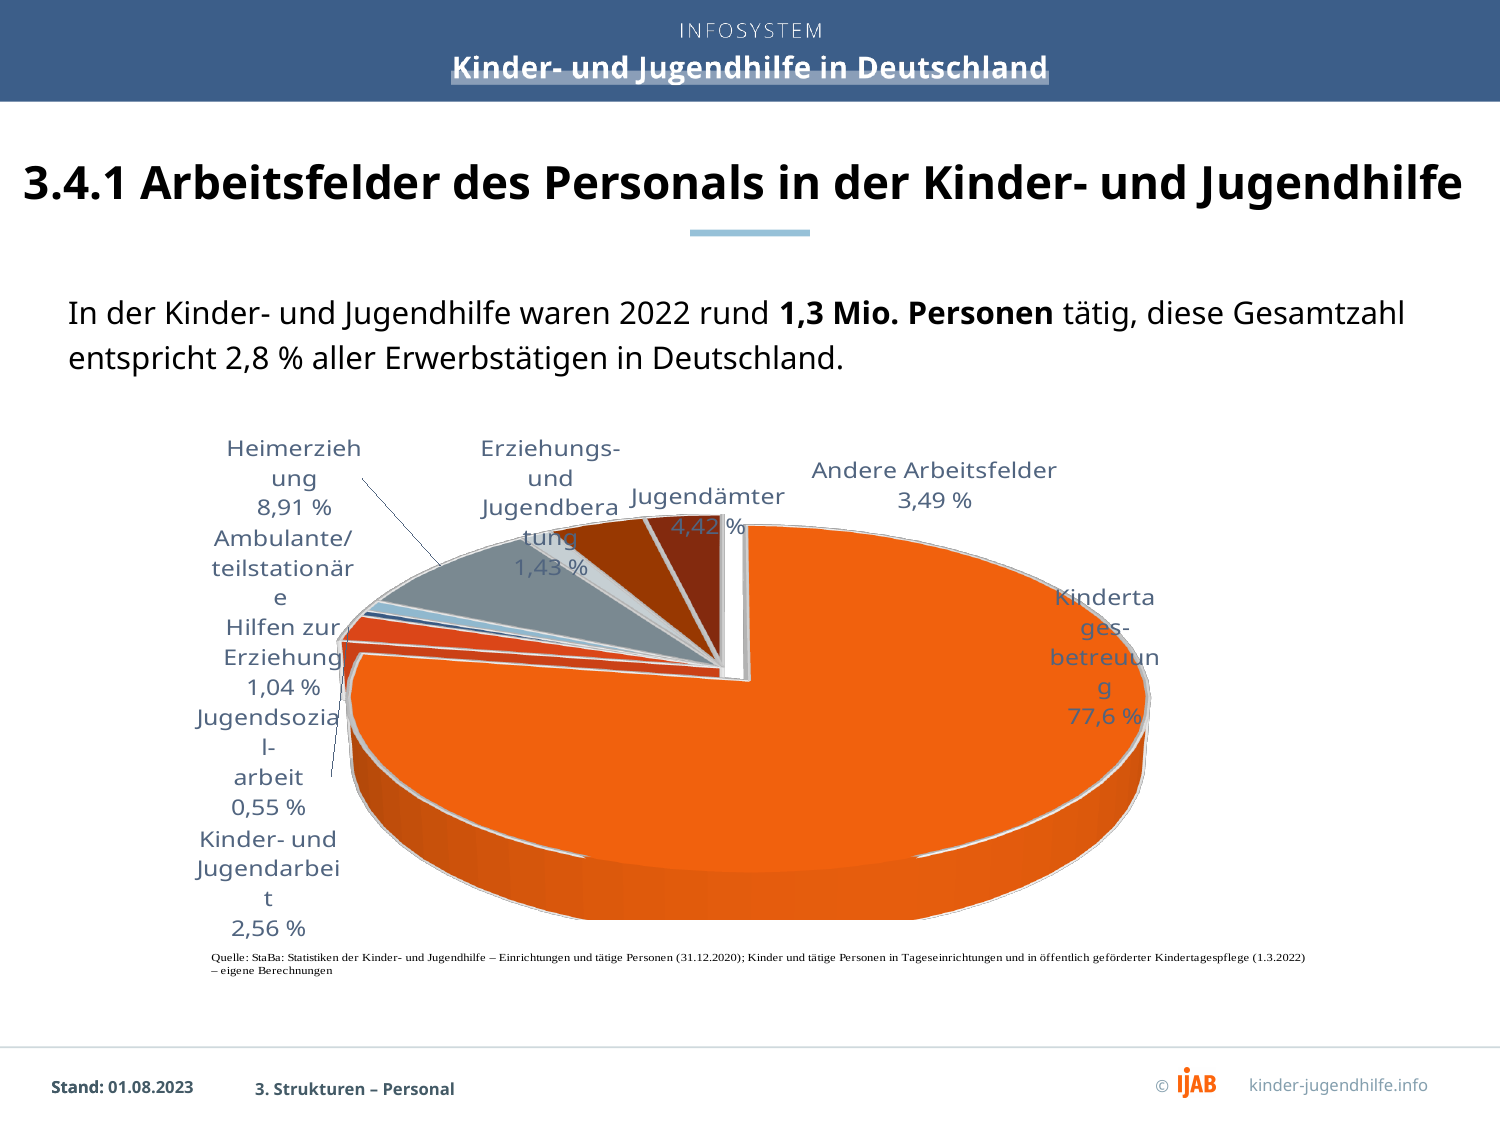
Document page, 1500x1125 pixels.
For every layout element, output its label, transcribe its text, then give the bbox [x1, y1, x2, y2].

title 3.4.1 Arbeitsfelder des Personals in der Kinder- und Jugendhilfe [5, 149, 1483, 220]
picture [1178, 1067, 1216, 1098]
text_box 3. Strukturen – Personal [240, 1070, 1042, 1108]
list In der Kinder- und Jugendhilfe waren 2022 rund 1,3 Mio. Personen tätig, diese Gesamtzahl entspricht 2,8 % aller Erwerbstätigen in Deutschland. [53, 278, 1424, 386]
picture [451, 7, 1049, 86]
chart [194, 385, 1329, 1035]
